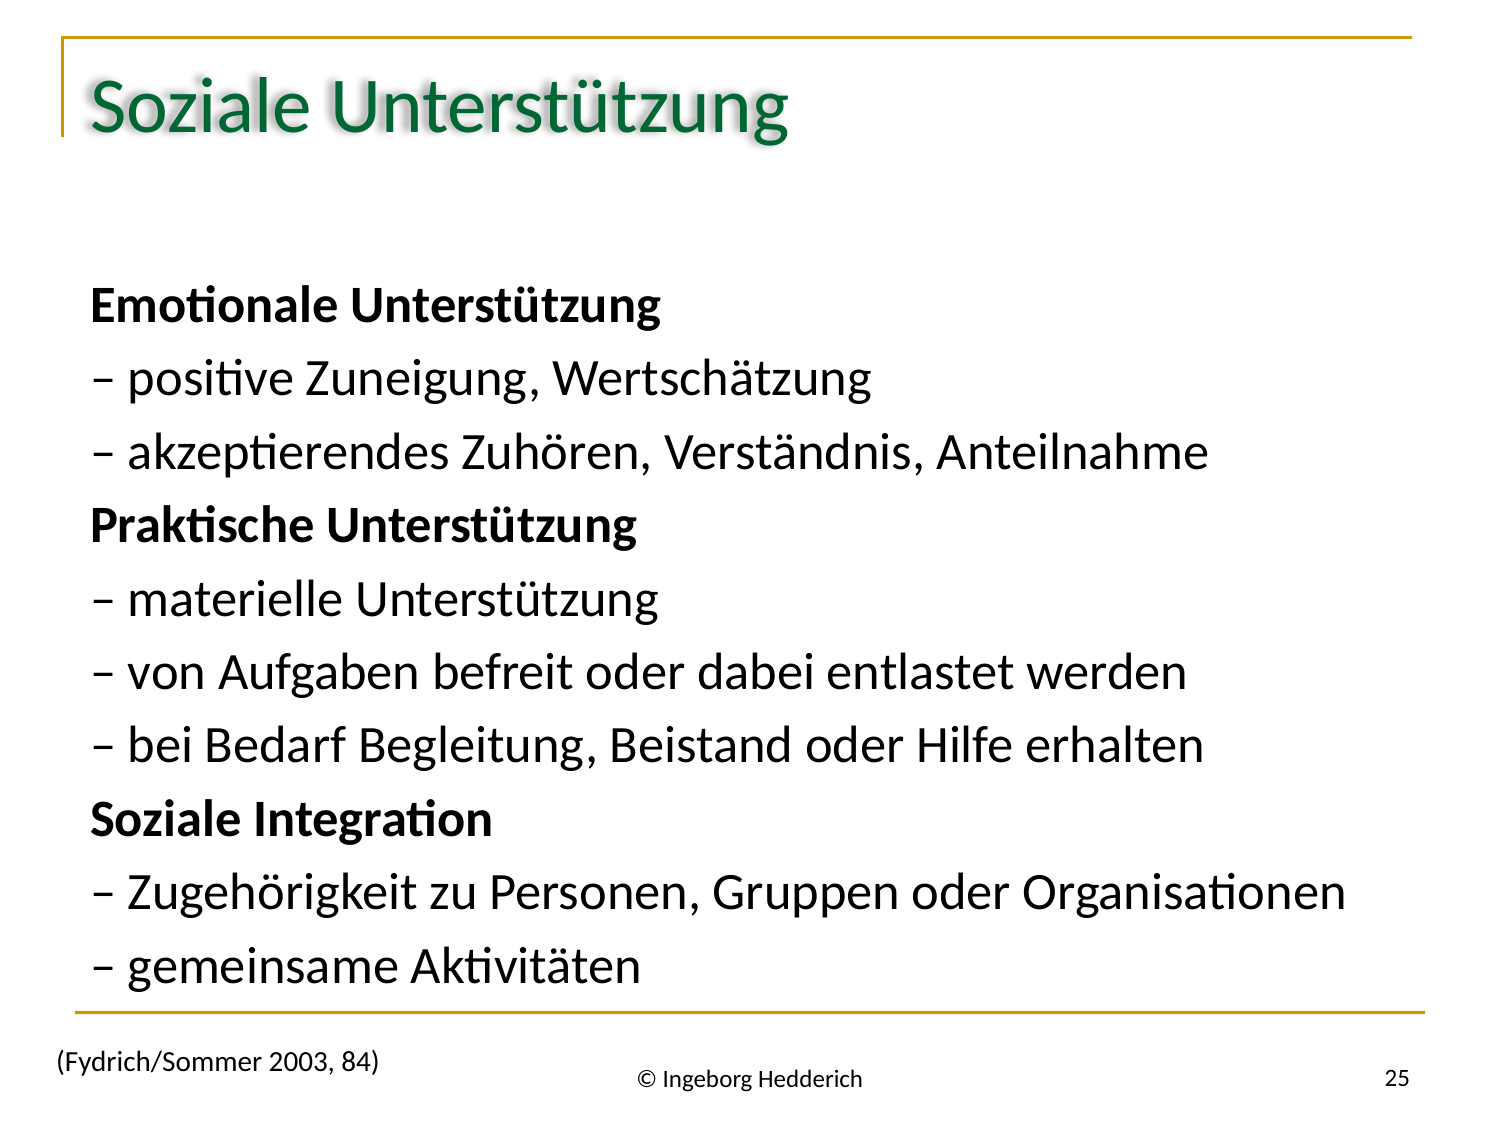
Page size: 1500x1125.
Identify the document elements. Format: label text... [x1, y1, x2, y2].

text_box (Fydrich/Sommer 2003, 84) [41, 1034, 597, 1085]
list Emotionale Unterstützung – positive Zuneigung, Wertschätzung – akzeptierendes Zuhören, Verständnis, Anteilnahme Praktische Unterstützung – materielle Unterstützung – von Aufgaben befreit oder dabei entlastet werden – bei Bedarf Begleitung, Beistand oder Hilfe erhalten Soziale Integration – Zugehörigkeit zu Personen, Gruppen oder Organisationen – gemeinsame Aktivitäten [74, 262, 1426, 1012]
footer © Ingeborg Hedderich [512, 1024, 988, 1101]
title Soziale Unterstützung [74, 45, 1426, 233]
slide_number 25 [1074, 1023, 1426, 1100]
